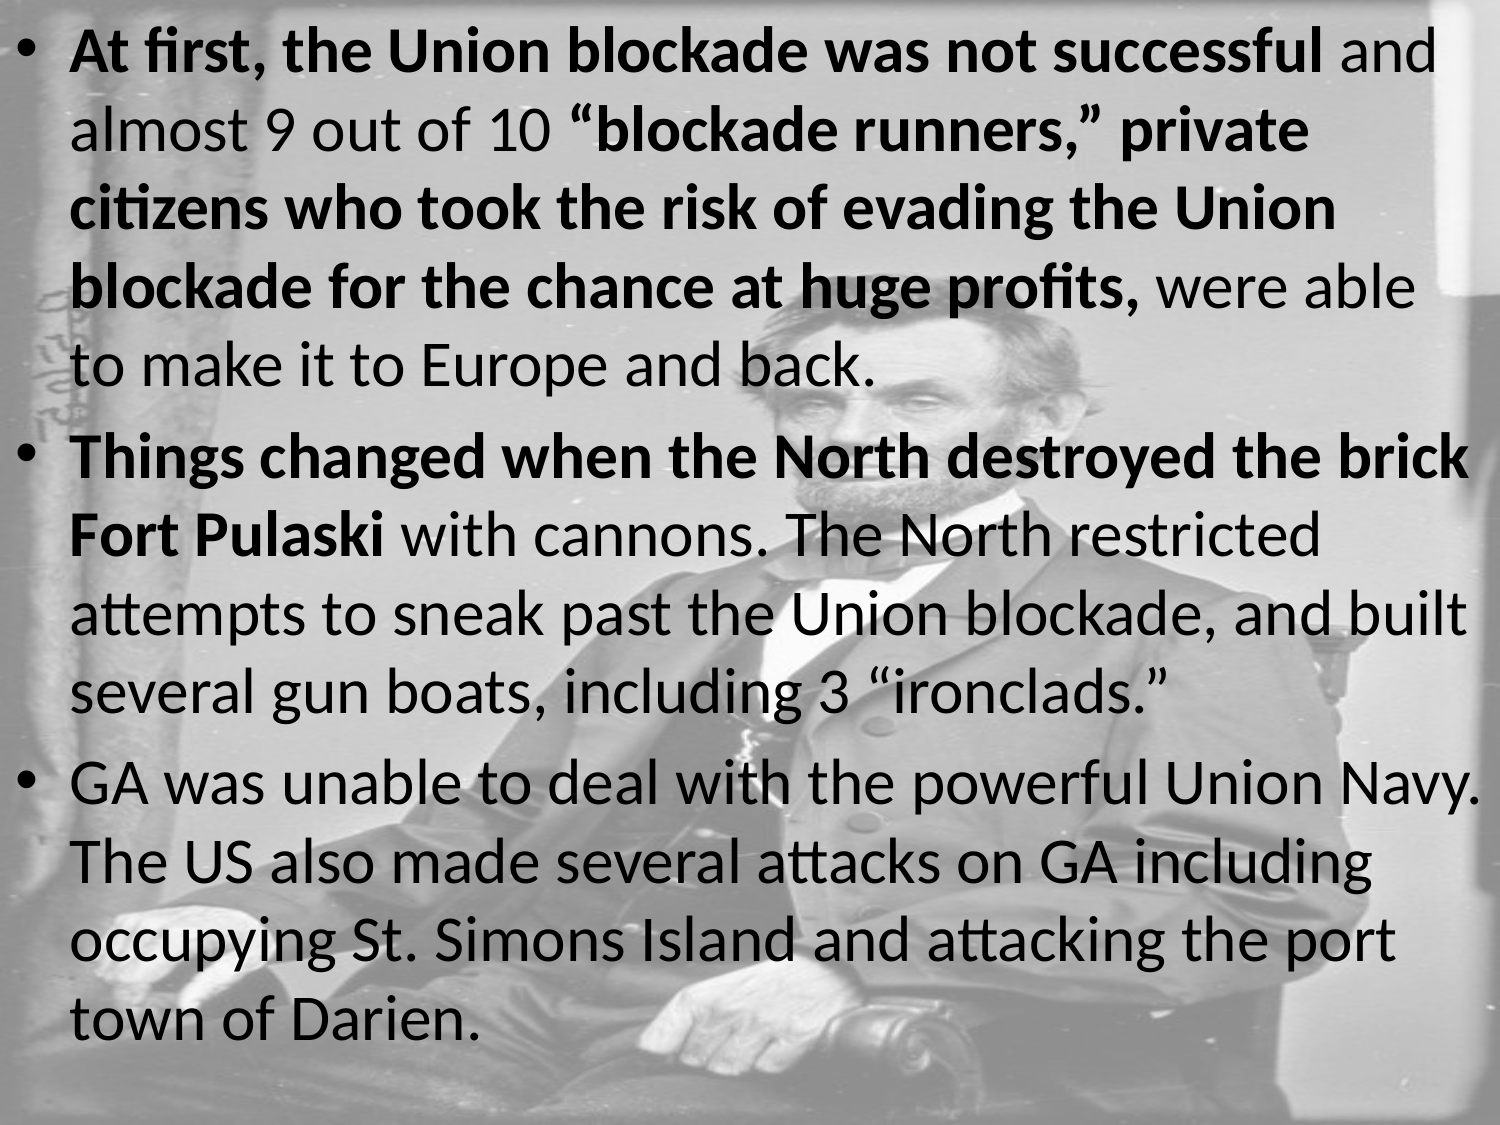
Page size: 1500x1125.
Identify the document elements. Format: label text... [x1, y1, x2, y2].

list At first, the Union blockade was not successful and almost 9 out of 10 “blockade runners,” private citizens who took the risk of evading the Union blockade for the chance at huge profits, were able to make it to Europe and back. Things changed when the North destroyed the brick Fort Pulaski with cannons. The North restricted attempts to sneak past the Union blockade, and built several gun boats, including 3 “ironclads.” GA was unable to deal with the powerful Union Navy. The US also made several attacks on GA including occupying St. Simons Island and attacking the port town of Darien. [0, 0, 1500, 1125]
